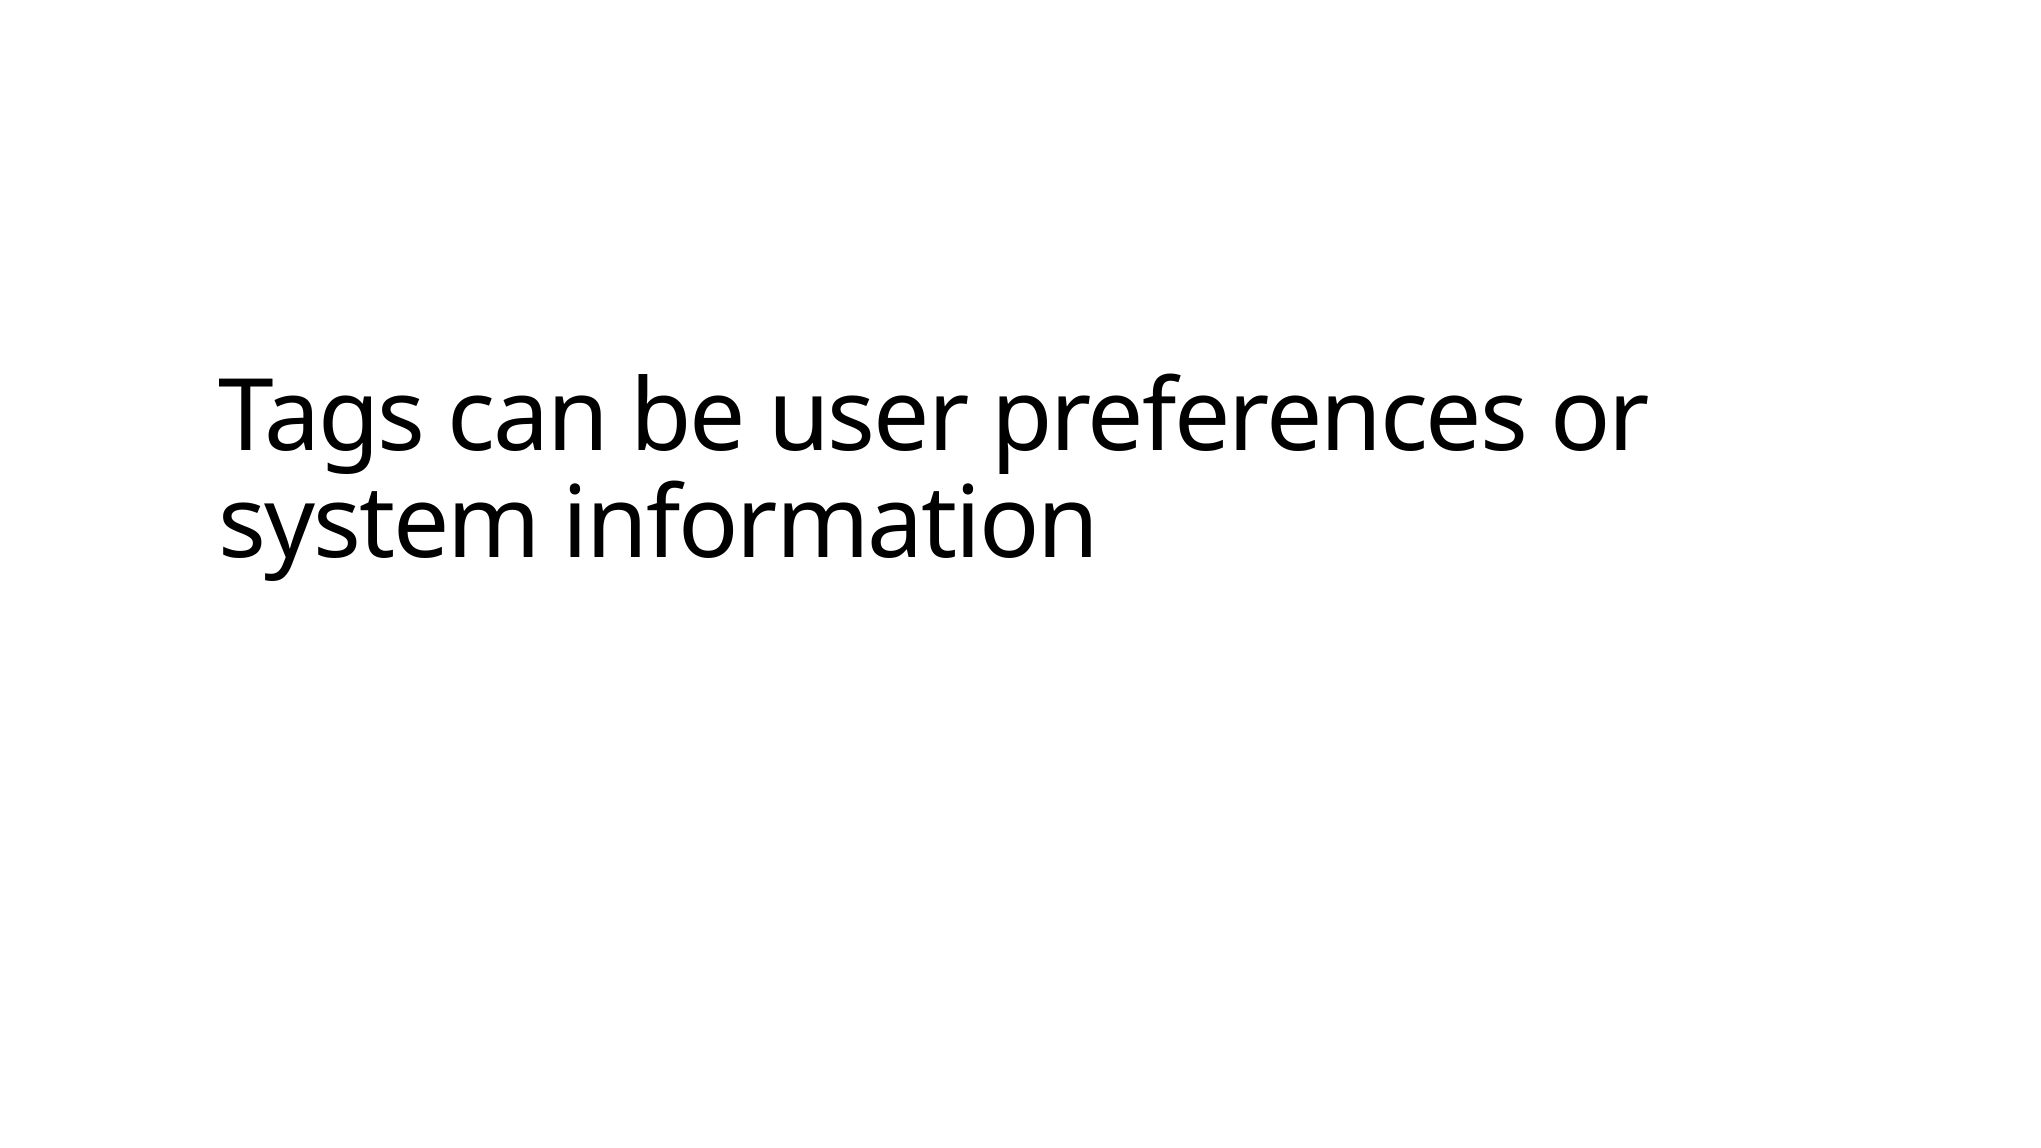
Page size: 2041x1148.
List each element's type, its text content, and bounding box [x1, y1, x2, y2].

title Tags can be user preferences or system information [195, 348, 1846, 649]
